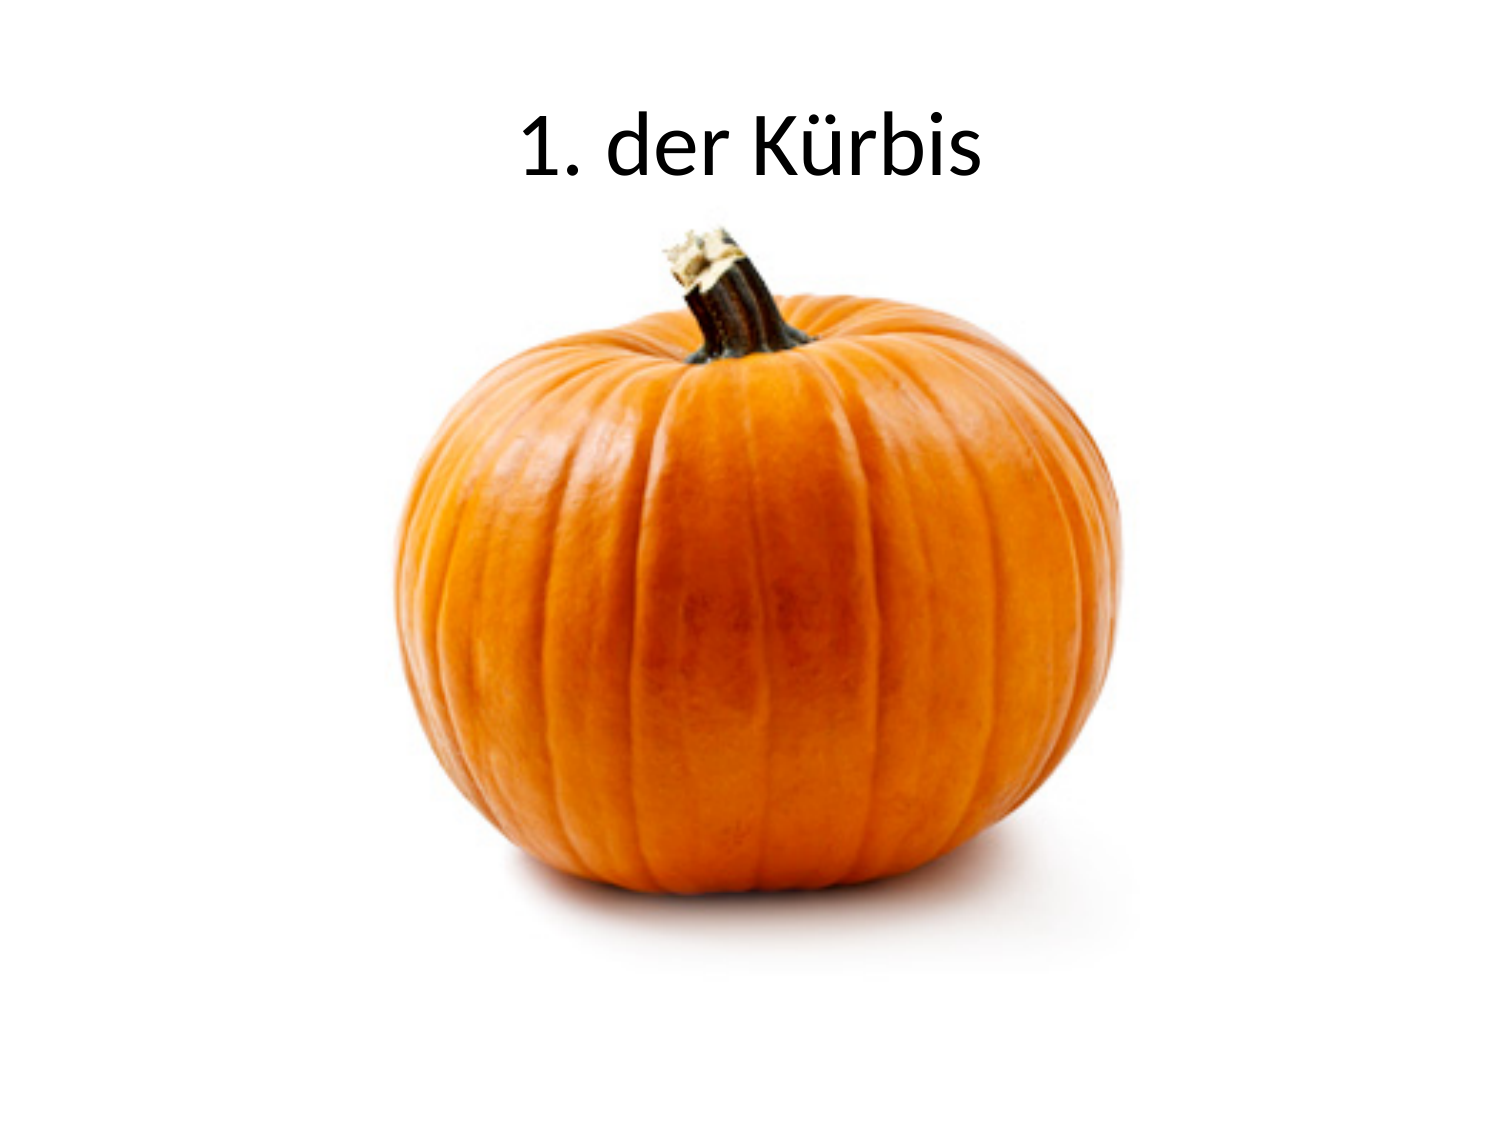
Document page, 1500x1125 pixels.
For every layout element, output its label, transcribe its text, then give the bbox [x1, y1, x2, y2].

title 1. der Kürbis [75, 45, 1425, 233]
picture [112, 162, 1425, 993]
